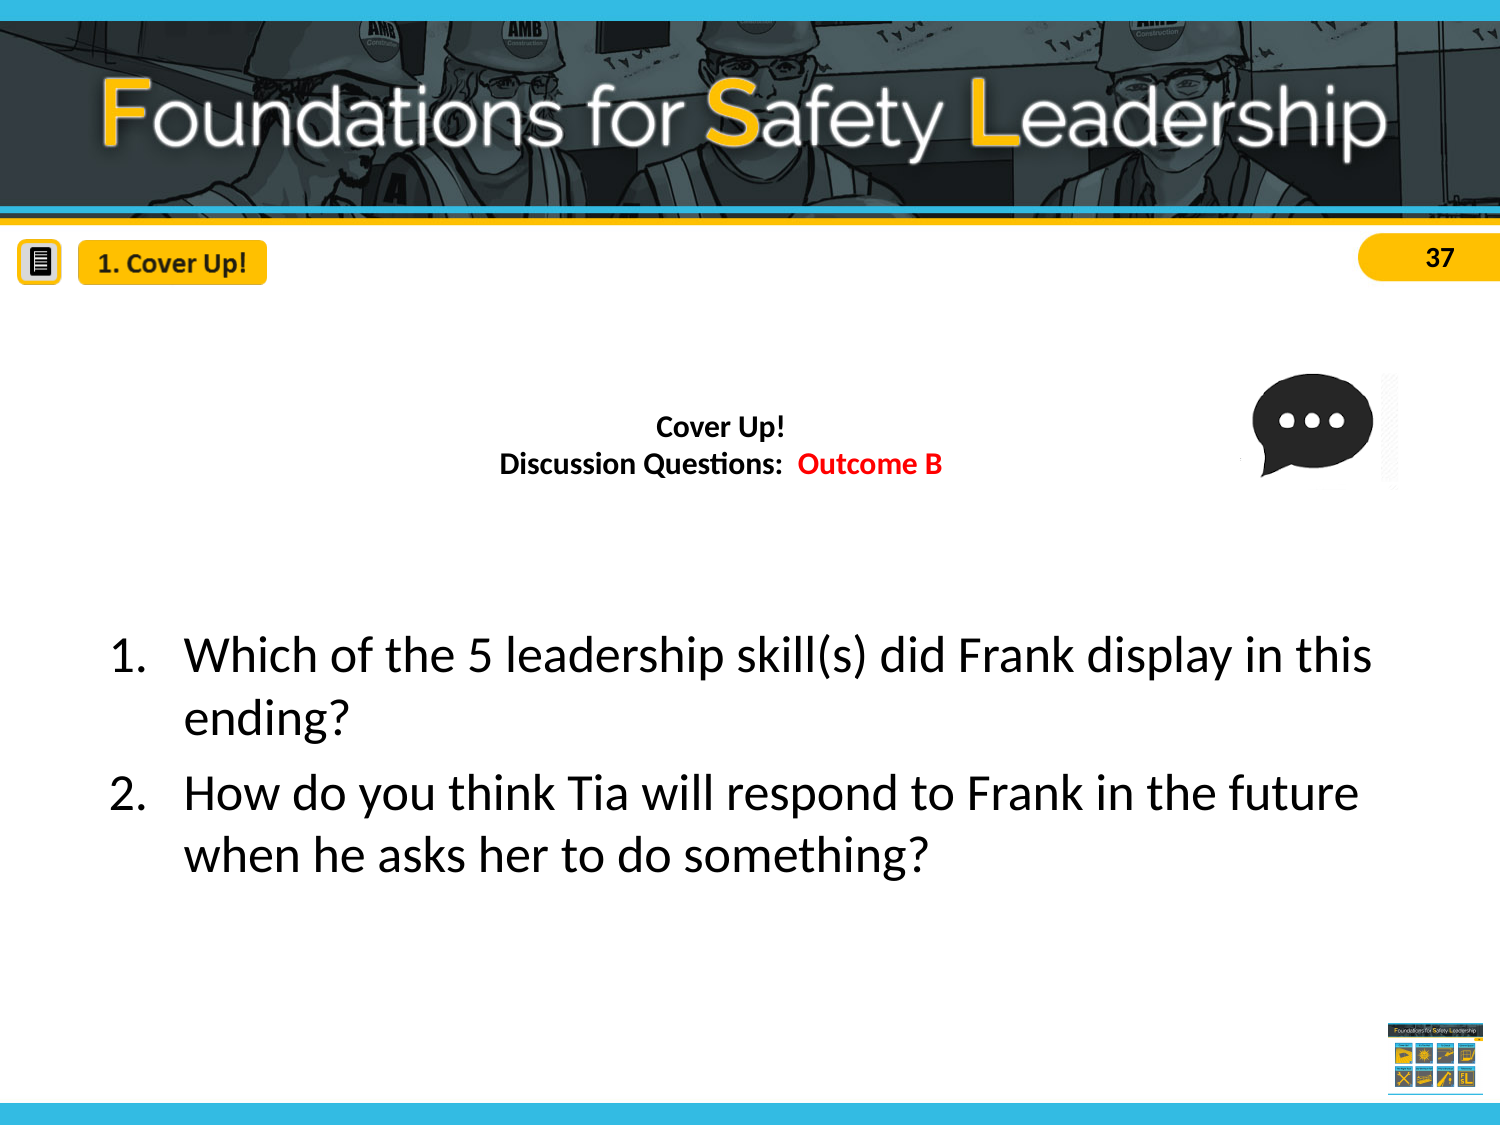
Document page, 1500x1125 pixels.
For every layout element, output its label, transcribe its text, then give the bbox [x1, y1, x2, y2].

picture [0, 0, 1500, 1125]
title Cover Up! Discussion Questions: Outcome B [150, 354, 1235, 491]
text_box Which of the 5 leadership skill(s) did Frank display in this ending? How do you think Tia will respond to Frank in the future when he asks her to do something? [93, 613, 1436, 891]
